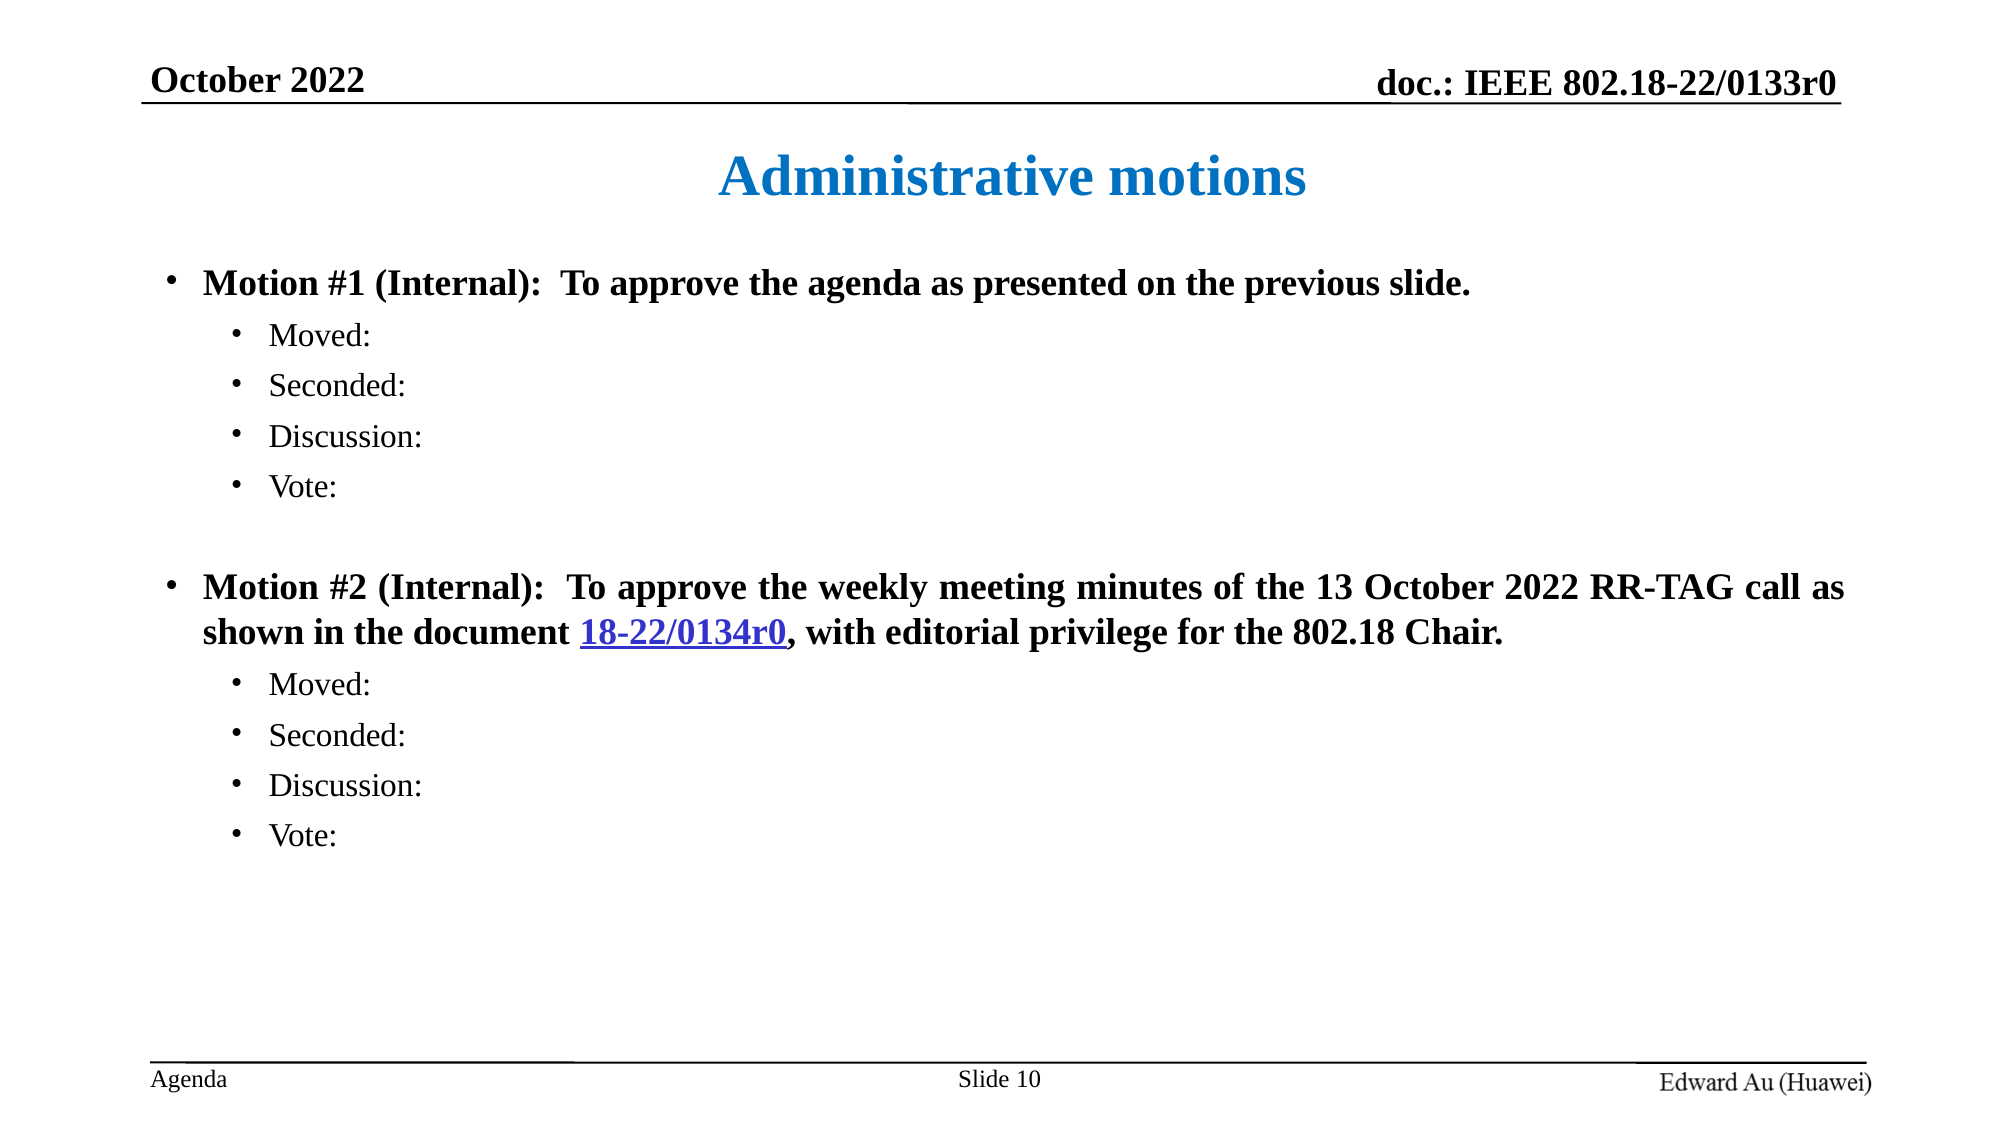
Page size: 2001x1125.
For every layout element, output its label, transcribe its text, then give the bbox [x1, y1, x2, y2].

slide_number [149, 54, 651, 101]
title Administrative motions [162, 99, 1864, 246]
picture [1174, 1058, 1887, 1113]
slide_number Slide 10 [933, 1061, 1067, 1123]
list Motion #1 (Internal): To approve the agenda as presented on the previous slide. Moved: Seconded: Discussion: Vote: Motion #2 (Internal): To approve the weekly meeting minutes of the 13 October 2022 RR-TAG call as shown in the document 18-22/0134r0, with editorial privilege for the 802.18 Chair. Moved: Seconded: Discussion: Vote: [149, 250, 1882, 926]
